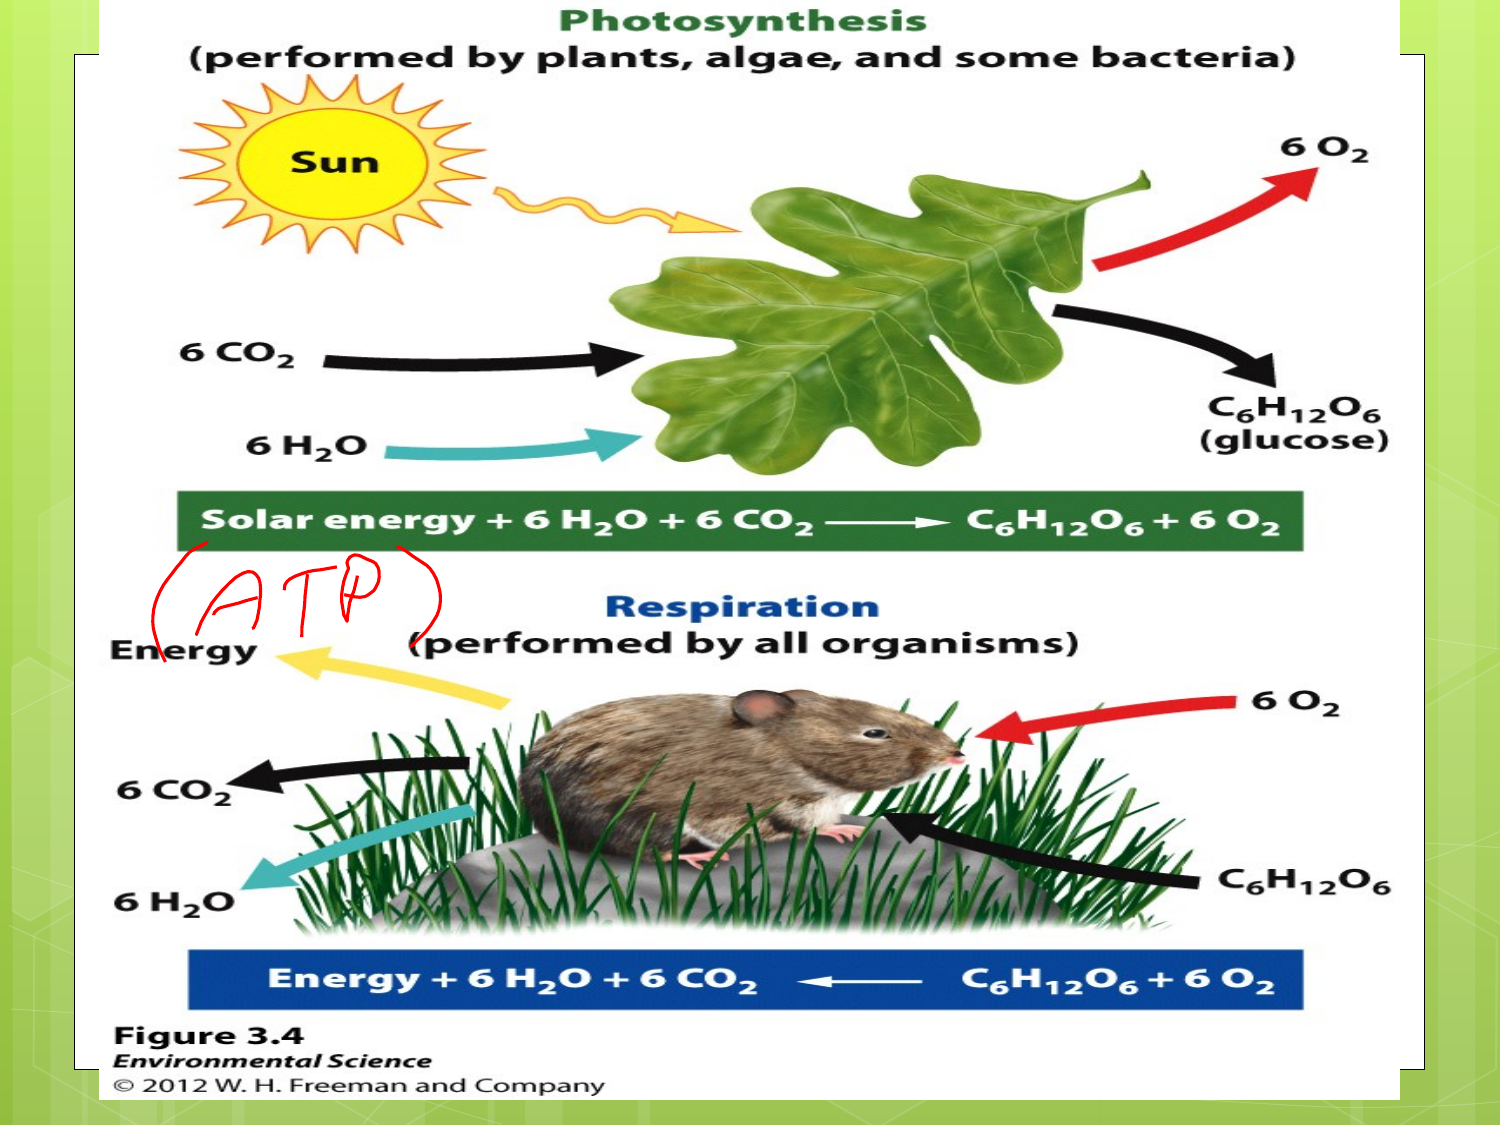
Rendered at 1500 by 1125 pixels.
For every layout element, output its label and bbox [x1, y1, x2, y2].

picture [99, 0, 1401, 1101]
text_box [152, 541, 441, 663]
